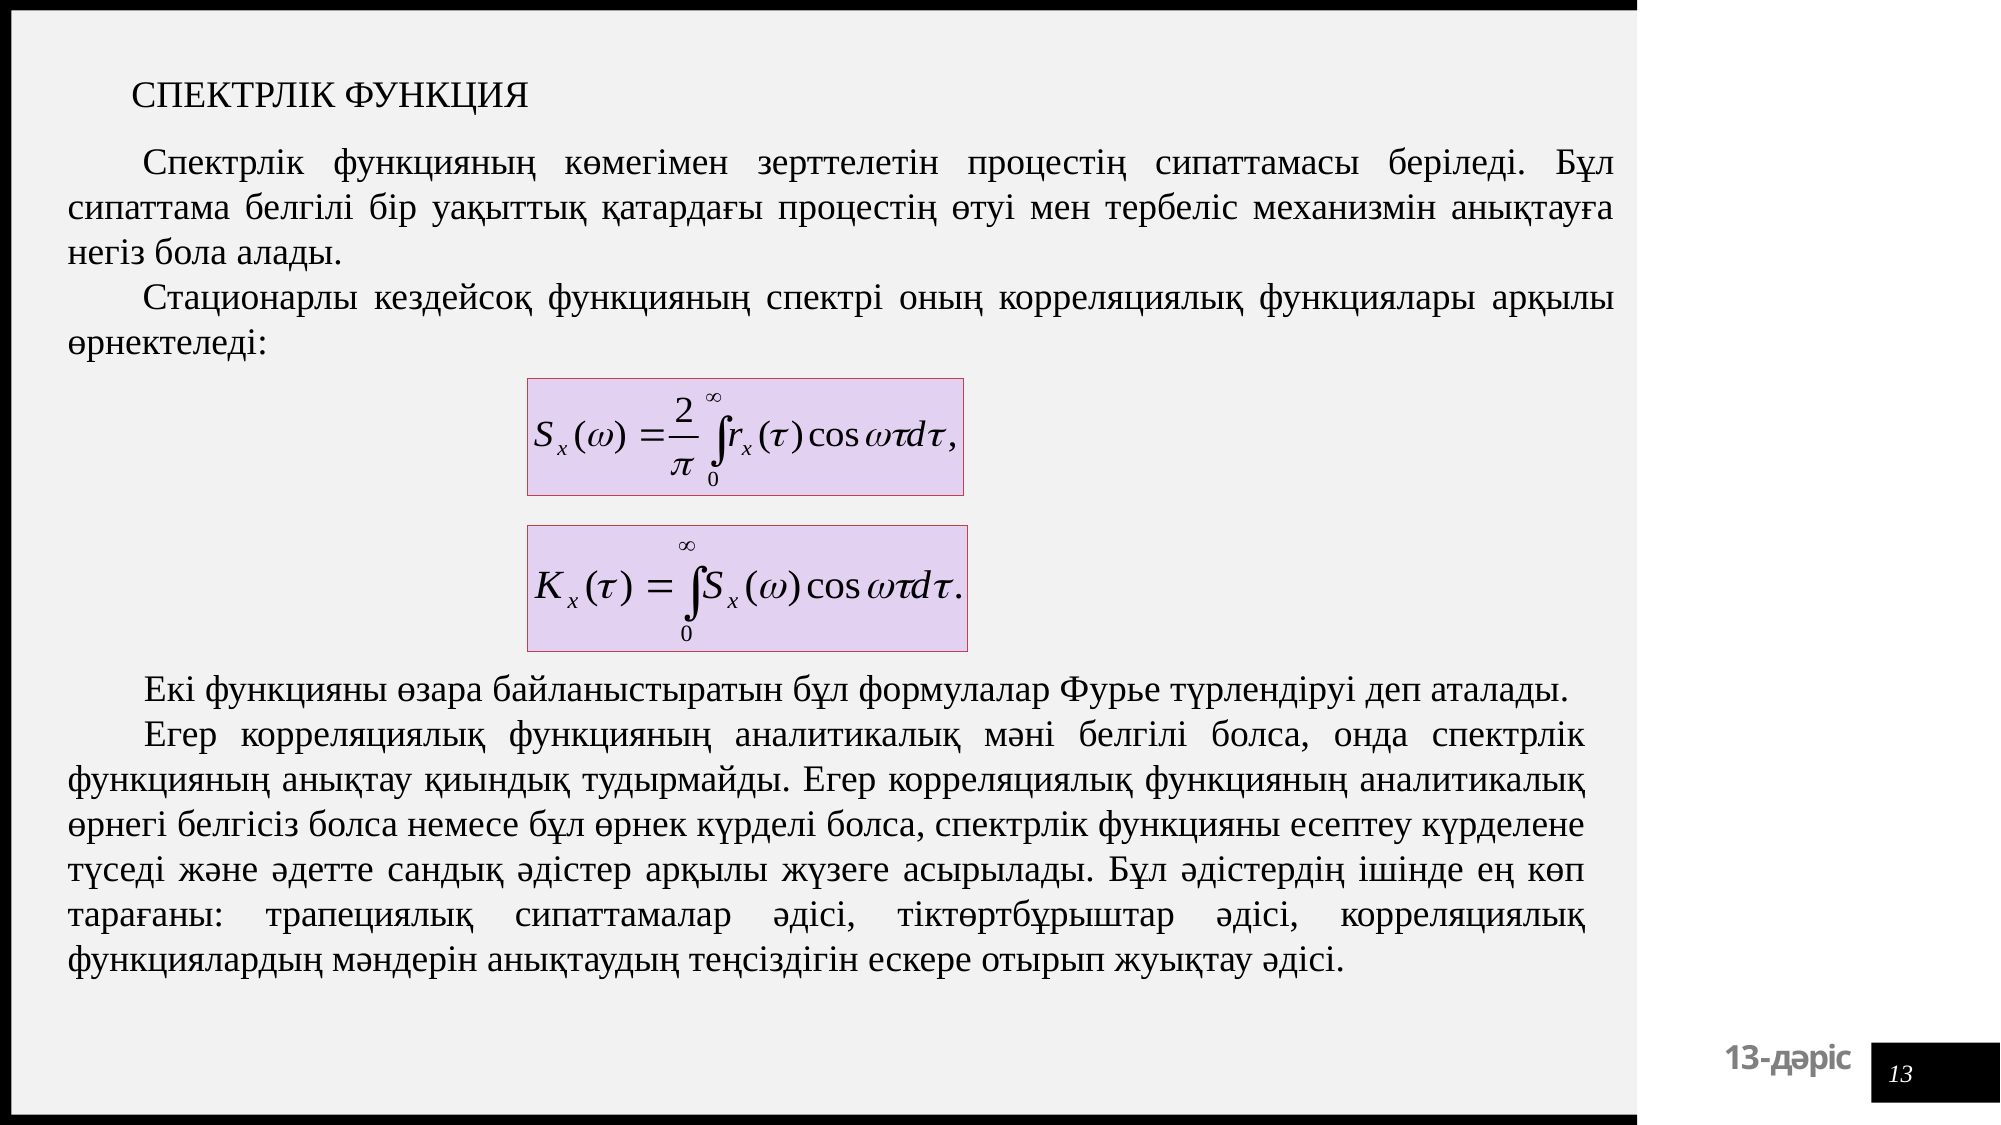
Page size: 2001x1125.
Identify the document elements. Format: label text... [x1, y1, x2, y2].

text_box Екі функцияны өзара байланыстыратын бұл формулалар Фурье түрлендіруі деп аталады. Егер корреляциялық функцияның аналитикалық мәні белгілі болса, онда спектрлік функцияның анықтау қиындық тудырмайды. Егер корреляциялық функцияның аналитикалық өрнегі белгісіз болса немесе бұл өрнек күрделі болса, спектрлік функцияны есептеу күрделене түседі және әдетте сандық әдістер арқылы жүзеге асырылады. Бұл әдістердің ішінде ең көп тарағаны: трапециялық сипаттамалар әдісі, тіктөртбұрыштар әдісі, корреляциялық функциялардың мәндерін анықтаудың теңсіздігін ескере отырып жуықтау әдісі. [52, 656, 1602, 987]
text_box Спектрлік функцияның көмегімен зерттелетін процестің сипаттамасы беріледі. Бұл сипаттама белгілі бір уақыттық қатардағы процестің өтуі мен тербеліс механизмін анықтауға негіз бола алады. Стационарлы кездейсоқ функцияның спектрі оның корреляциялық функциялары арқылы өрнектеледі: [52, 129, 1631, 370]
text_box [527, 378, 964, 496]
slide_number 13 [1877, 1050, 1924, 1096]
text_box СПЕКТРЛІК ФУНКЦИЯ [116, 62, 554, 123]
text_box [527, 525, 968, 652]
